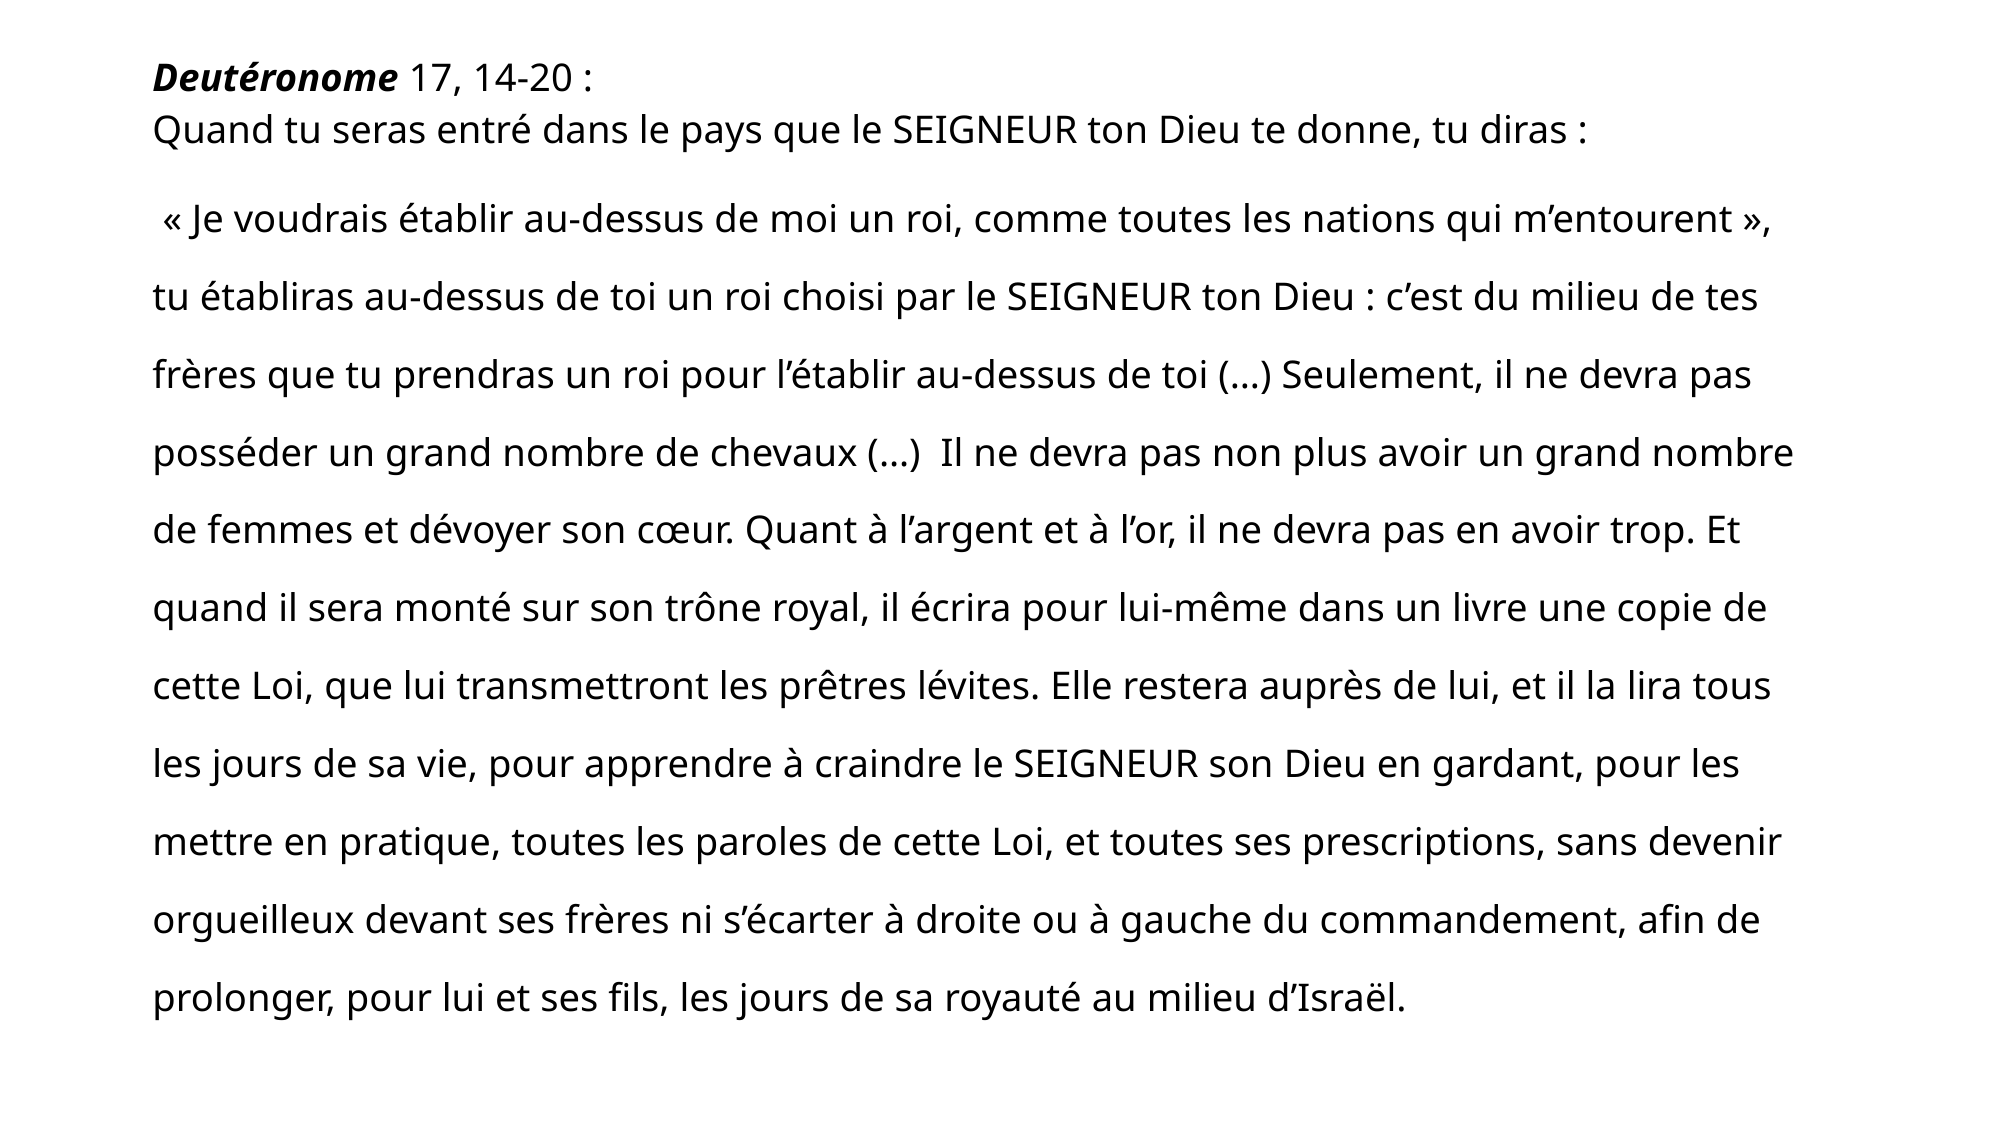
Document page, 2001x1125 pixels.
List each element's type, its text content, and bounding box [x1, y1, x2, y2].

list Deutéronome 17, 14-20 : Quand tu seras entré dans le pays que le SEIGNEUR ton Dieu te donne, tu diras : « Je voudrais établir au-dessus de moi un roi, comme toutes les nations qui m’entourent », tu établiras au-dessus de toi un roi choisi par le SEIGNEUR ton Dieu : c’est du milieu de tes frères que tu prendras un roi pour l’établir au-dessus de toi (…) Seulement, il ne devra pas posséder un grand nombre de chevaux (…) Il ne devra pas non plus avoir un grand nombre de femmes et dévoyer son cœur. Quant à l’argent et à l’or, il ne devra pas en avoir trop. Et quand il sera monté sur son trône royal, il écrira pour lui-même dans un livre une copie de cette Loi, que lui transmettront les prêtres lévites. Elle restera auprès de lui, et il la lira tous les jours de sa vie, pour apprendre à craindre le SEIGNEUR son Dieu en gardant, pour les mettre en pratique, toutes les paroles de cette Loi, et toutes ses prescriptions, sans devenir orgueilleux devant ses frères ni s’écarter à droite ou à gauche du commandement, afin de prolonger, pour lui et ses fils, les jours de sa royauté au milieu d’Israël. [137, 50, 1831, 1092]
